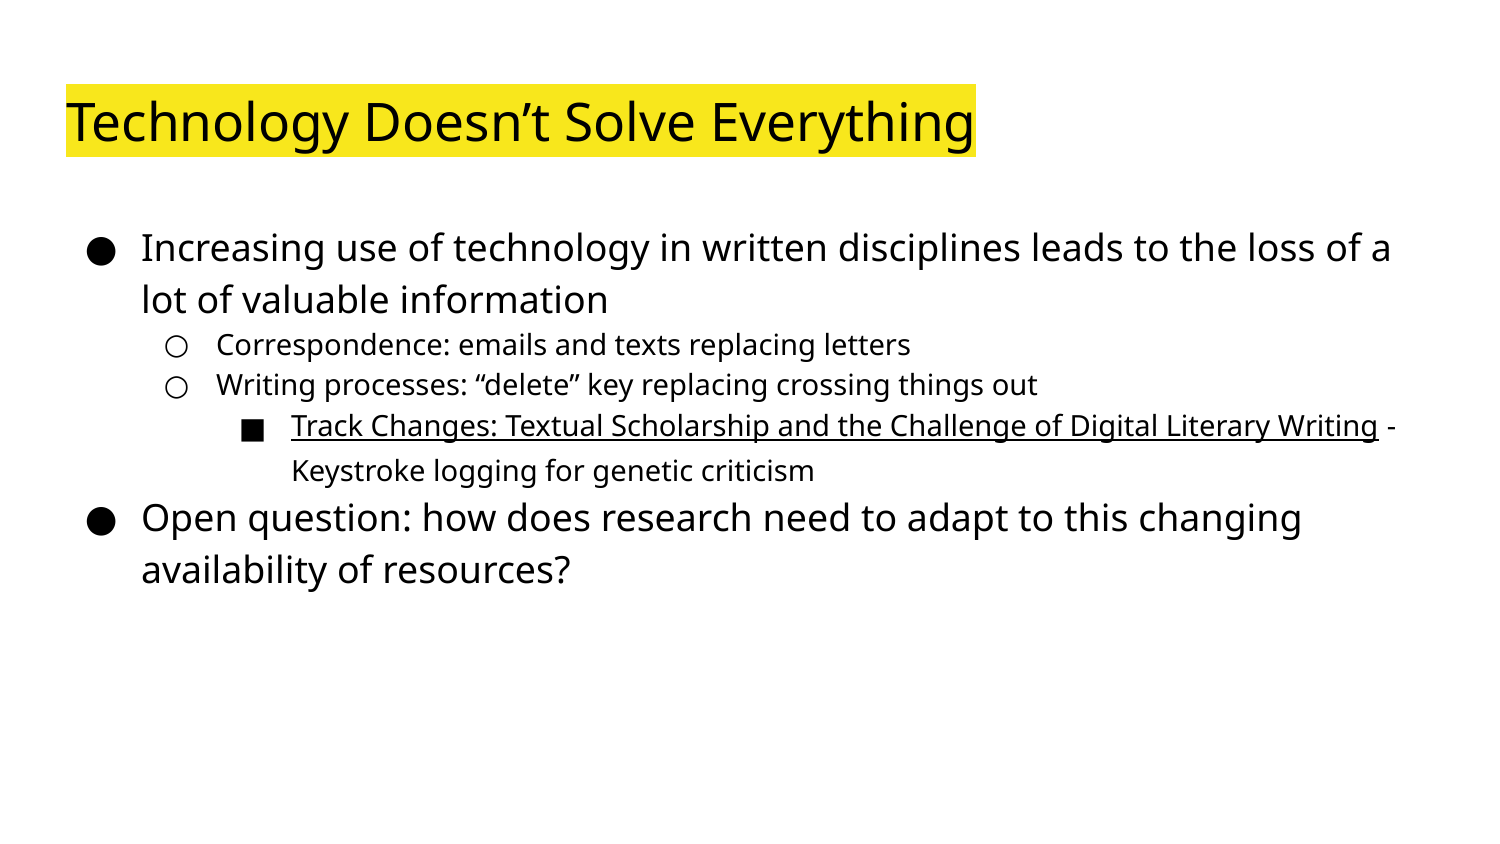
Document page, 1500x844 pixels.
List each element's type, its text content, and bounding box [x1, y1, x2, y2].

list Increasing use of technology in written disciplines leads to the loss of a lot of valuable information Correspondence: emails and texts replacing letters Writing processes: “delete” key replacing crossing things out Track Changes: Textual Scholarship and the Challenge of Digital Literary Writing - Keystroke logging for genetic criticism Open question: how does research need to adapt to this changing availability of resources? [51, 202, 1449, 750]
title Technology Doesn’t Solve Everything [51, 72, 1449, 167]
